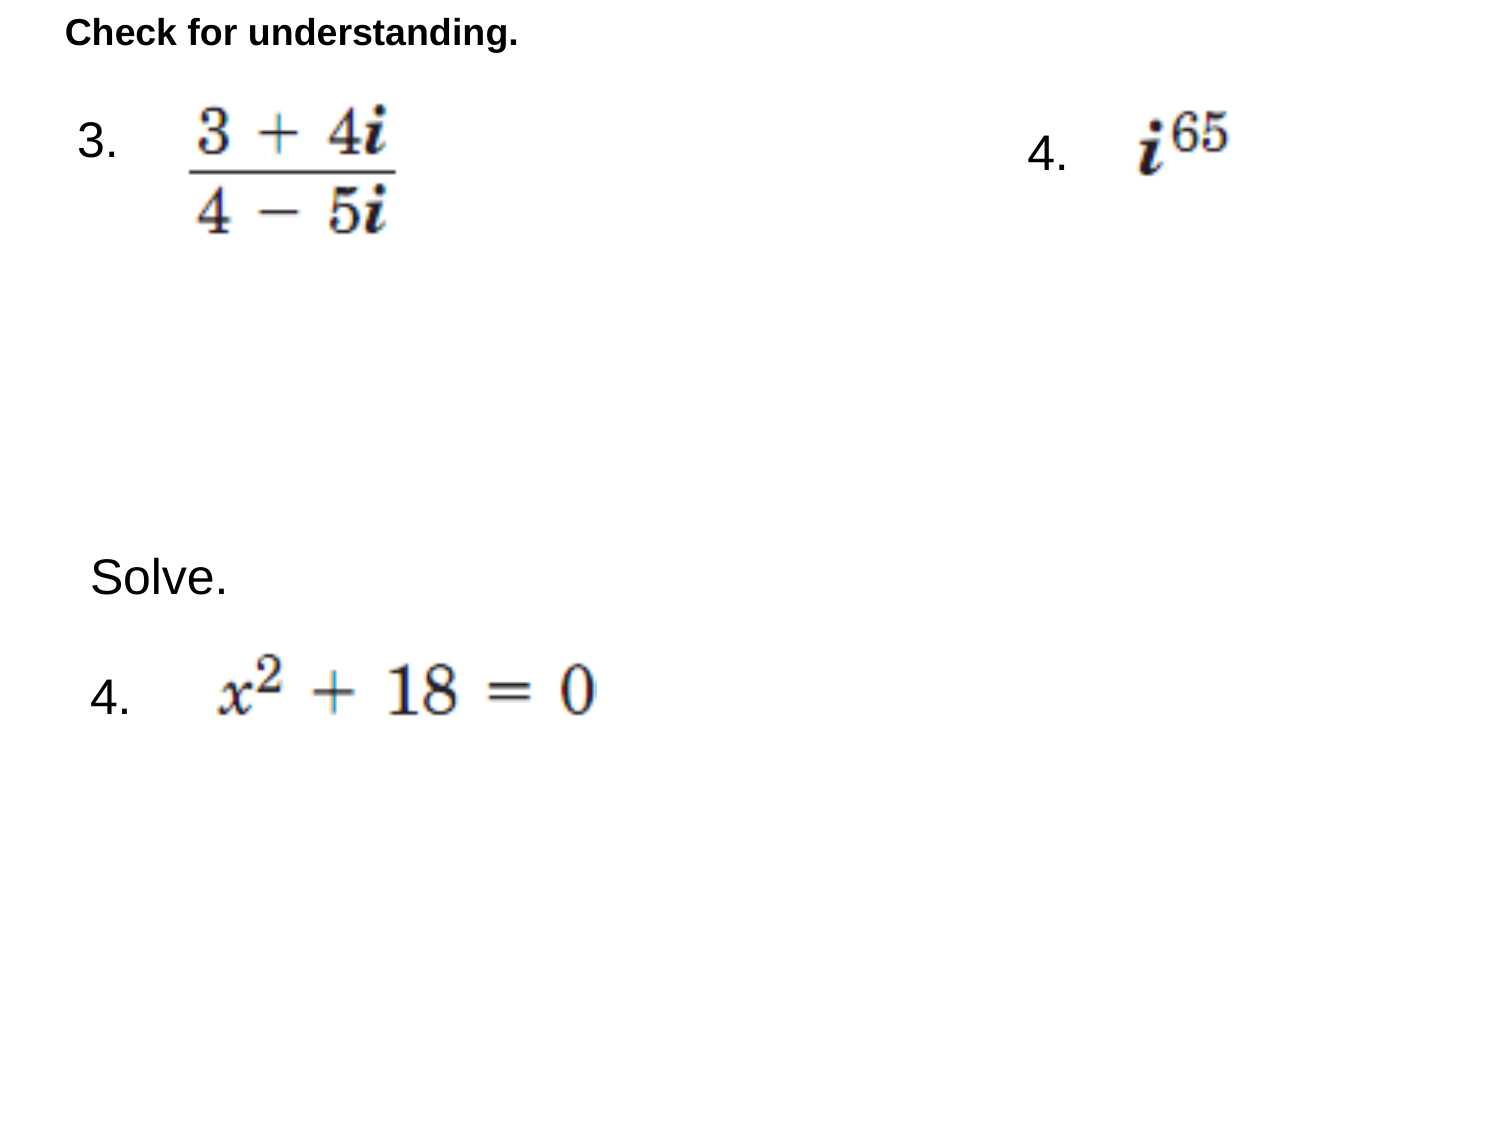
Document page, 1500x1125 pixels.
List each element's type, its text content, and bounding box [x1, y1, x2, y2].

text_box Solve. 4. [75, 537, 244, 733]
text_box 3. [62, 100, 185, 175]
text_box 4. [1012, 112, 1121, 188]
text_box Check for understanding. [50, 0, 535, 60]
picture [1124, 99, 1234, 183]
picture [187, 99, 401, 241]
picture [212, 649, 597, 722]
